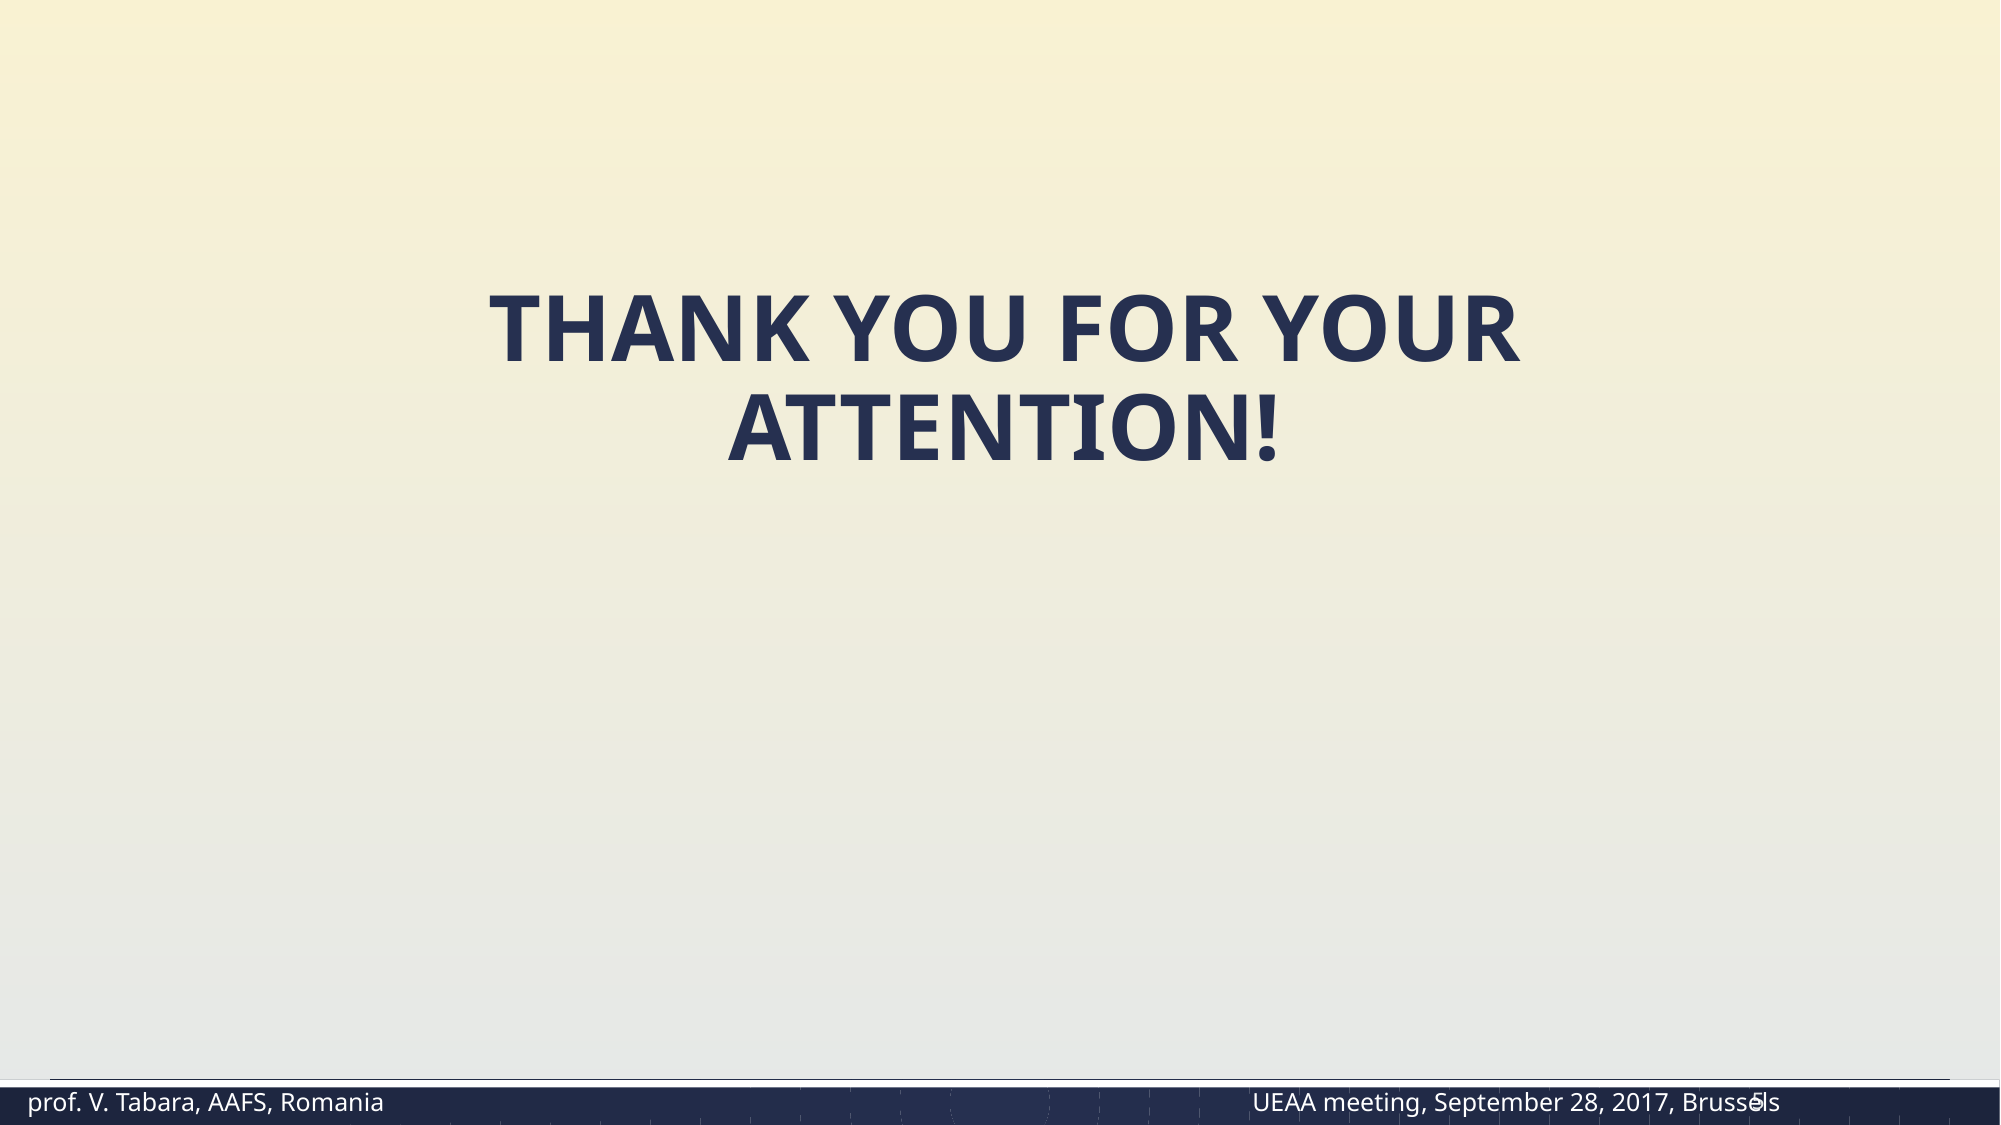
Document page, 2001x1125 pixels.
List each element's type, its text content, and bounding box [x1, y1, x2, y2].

text_box UEAA meeting, September 28, 2017, Brussels [1237, 1079, 2000, 1125]
text_box prof. V. Tabara, AAFS, Romania [12, 1079, 775, 1125]
title THANK YOU FOR YOUR ATTENTION! [225, 285, 1785, 488]
slide_number 5 [1674, 1083, 1780, 1122]
